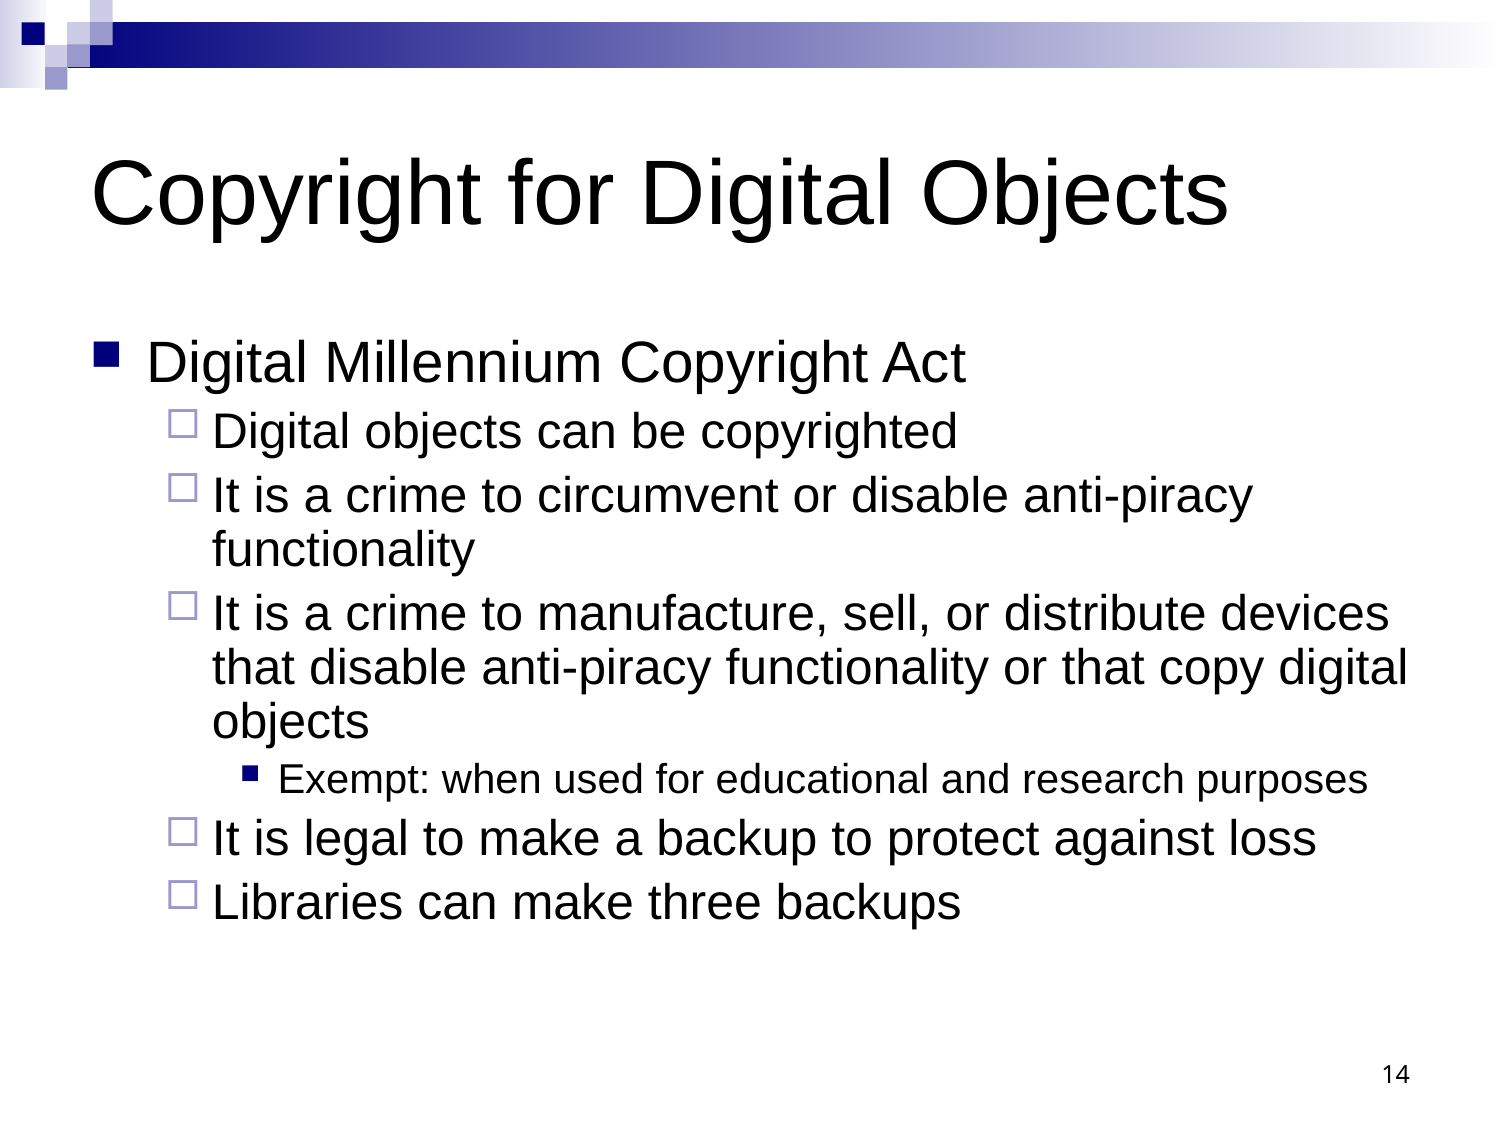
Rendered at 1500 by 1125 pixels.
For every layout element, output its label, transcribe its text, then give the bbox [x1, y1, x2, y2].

slide_number 14 [1074, 1024, 1426, 1101]
list Digital Millennium Copyright Act Digital objects can be copyrighted It is a crime to circumvent or disable anti-piracy functionality It is a crime to manufacture, sell, or distribute devices that disable anti-piracy functionality or that copy digital objects Exempt: when used for educational and research purposes It is legal to make a backup to protect against loss Libraries can make three backups [74, 324, 1426, 963]
title Copyright for Digital Objects [74, 74, 1426, 301]
